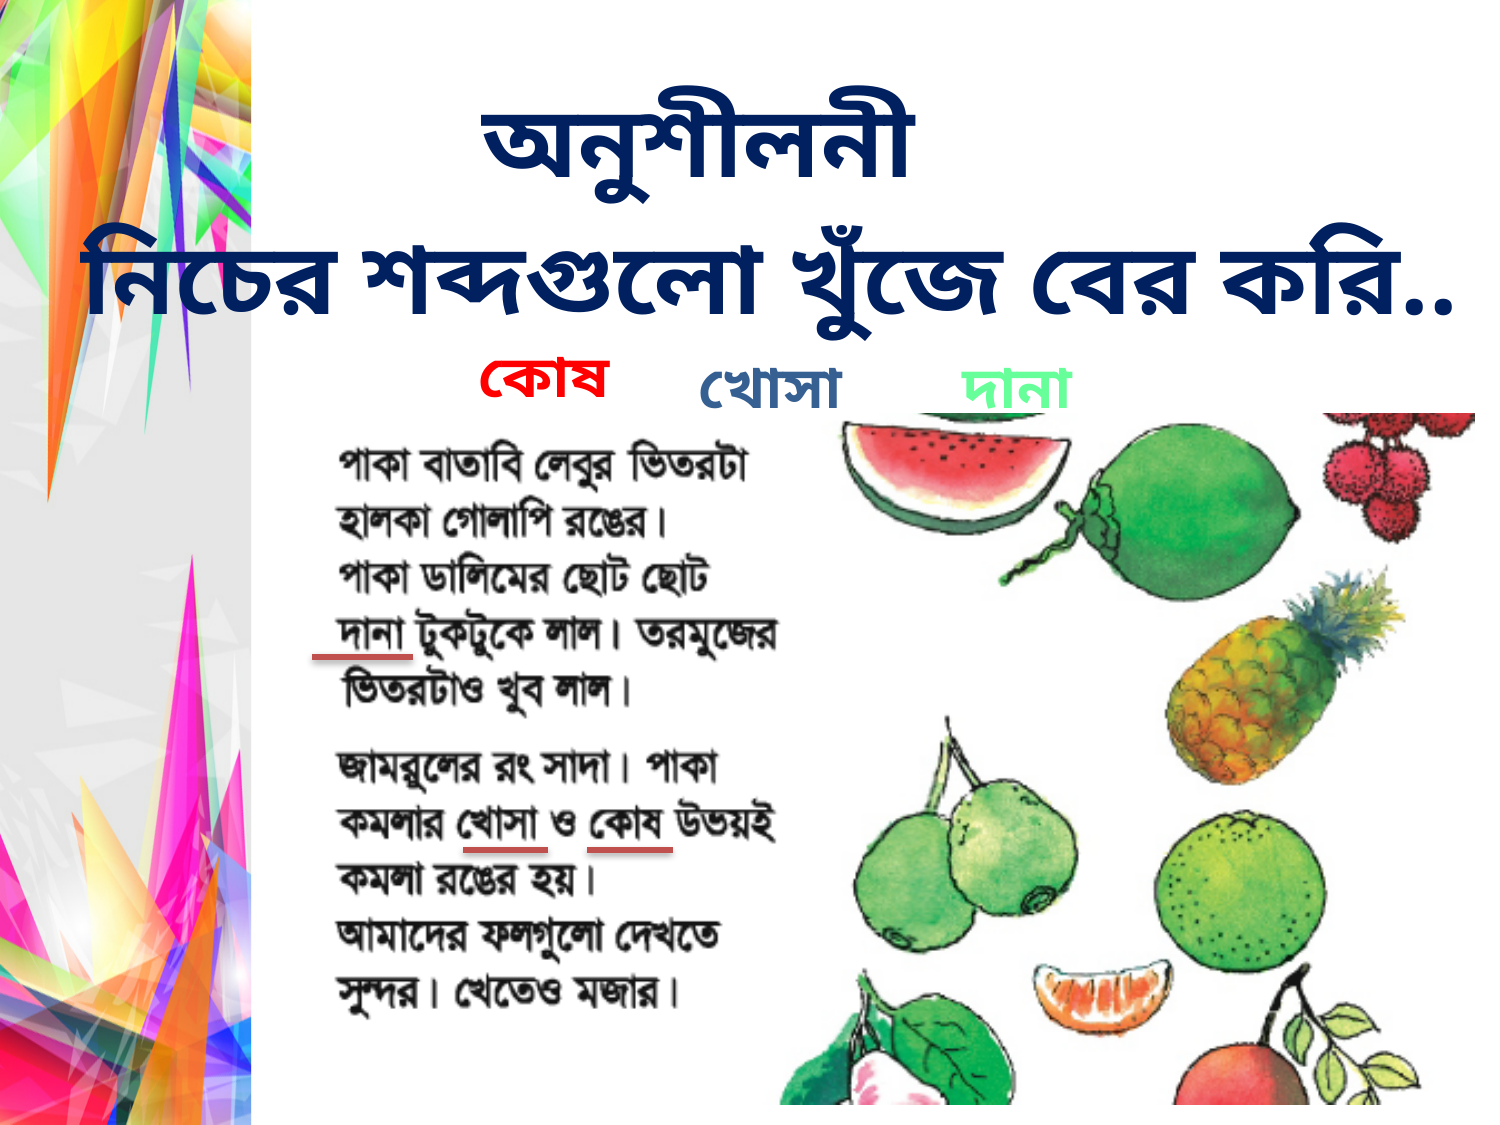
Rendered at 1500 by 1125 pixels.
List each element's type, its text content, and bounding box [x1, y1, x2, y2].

text_box অনুশীলনী [467, 70, 957, 206]
text_box খোসা [683, 343, 858, 412]
text_box নিচের শব্দগুলো খুঁজে বের করি.. [66, 206, 1499, 342]
text_box দানা [947, 343, 1087, 412]
picture [0, 0, 1500, 1125]
text_box কোষ [463, 331, 625, 412]
